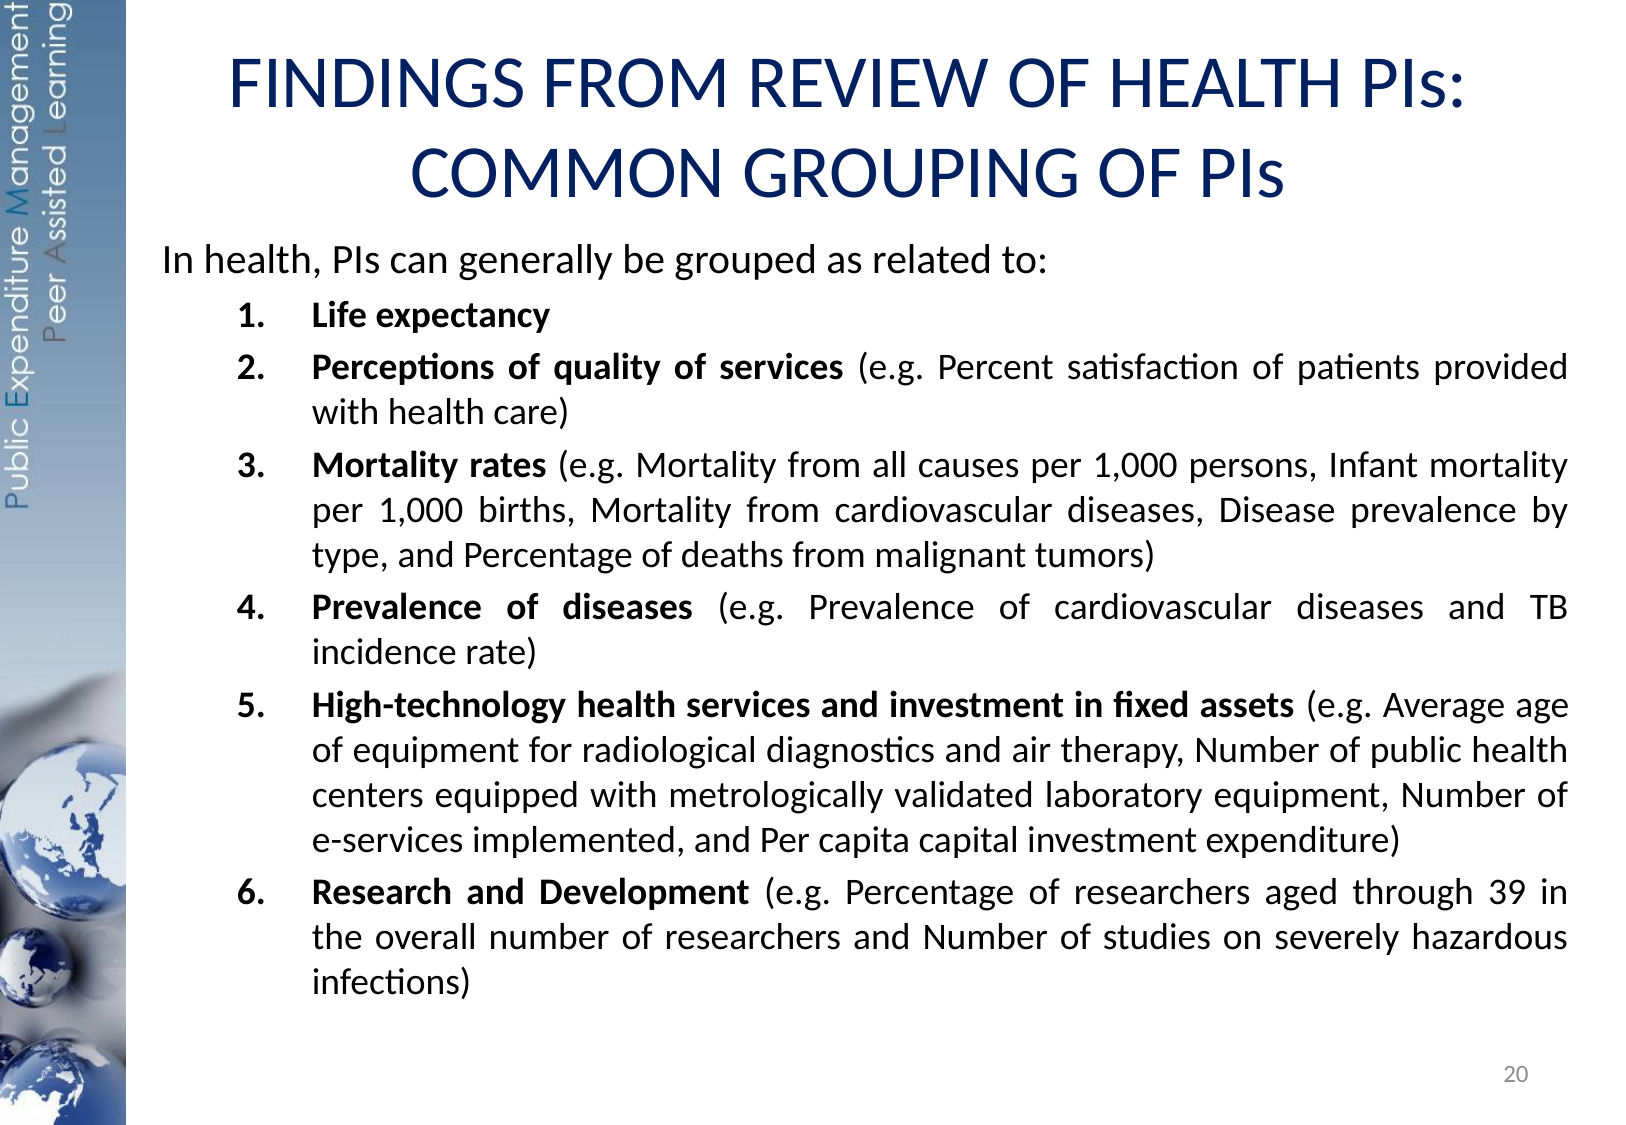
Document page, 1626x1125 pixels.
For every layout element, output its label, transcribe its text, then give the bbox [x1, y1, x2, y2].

text_box [167, 719, 1563, 731]
text_box In health, PIs can generally be grouped as related to: Life expectancy Perceptions of quality of services (e.g. Percent satisfaction of patients provided with health care) Mortality rates (e.g. Mortality from all causes per 1,000 persons, Infant mortality per 1,000 births, Mortality from cardiovascular diseases, Disease prevalence by type, and Percentage of deaths from malignant tumors) Prevalence of diseases (e.g. Prevalence of cardiovascular diseases and TB incidence rate) High-technology health services and investment in fixed assets (e.g. Average age of equipment for radiological diagnostics and air therapy, Number of public health centers equipped with metrologically validated laboratory equipment, Number of e-services implemented, and Per capita capital investment expenditure) Research and Development (e.g. Percentage of researchers aged through 39 in the overall number of researchers and Number of studies on severely hazardous infections) [167, 220, 1585, 719]
slide_number 20 [1164, 1042, 1544, 1103]
text_box Findings from REVIEW oF HEALTH PIs: COMMON GROUPING of pis [161, 24, 1588, 220]
subtitle [167, 220, 1588, 1088]
picture [0, 0, 126, 1125]
